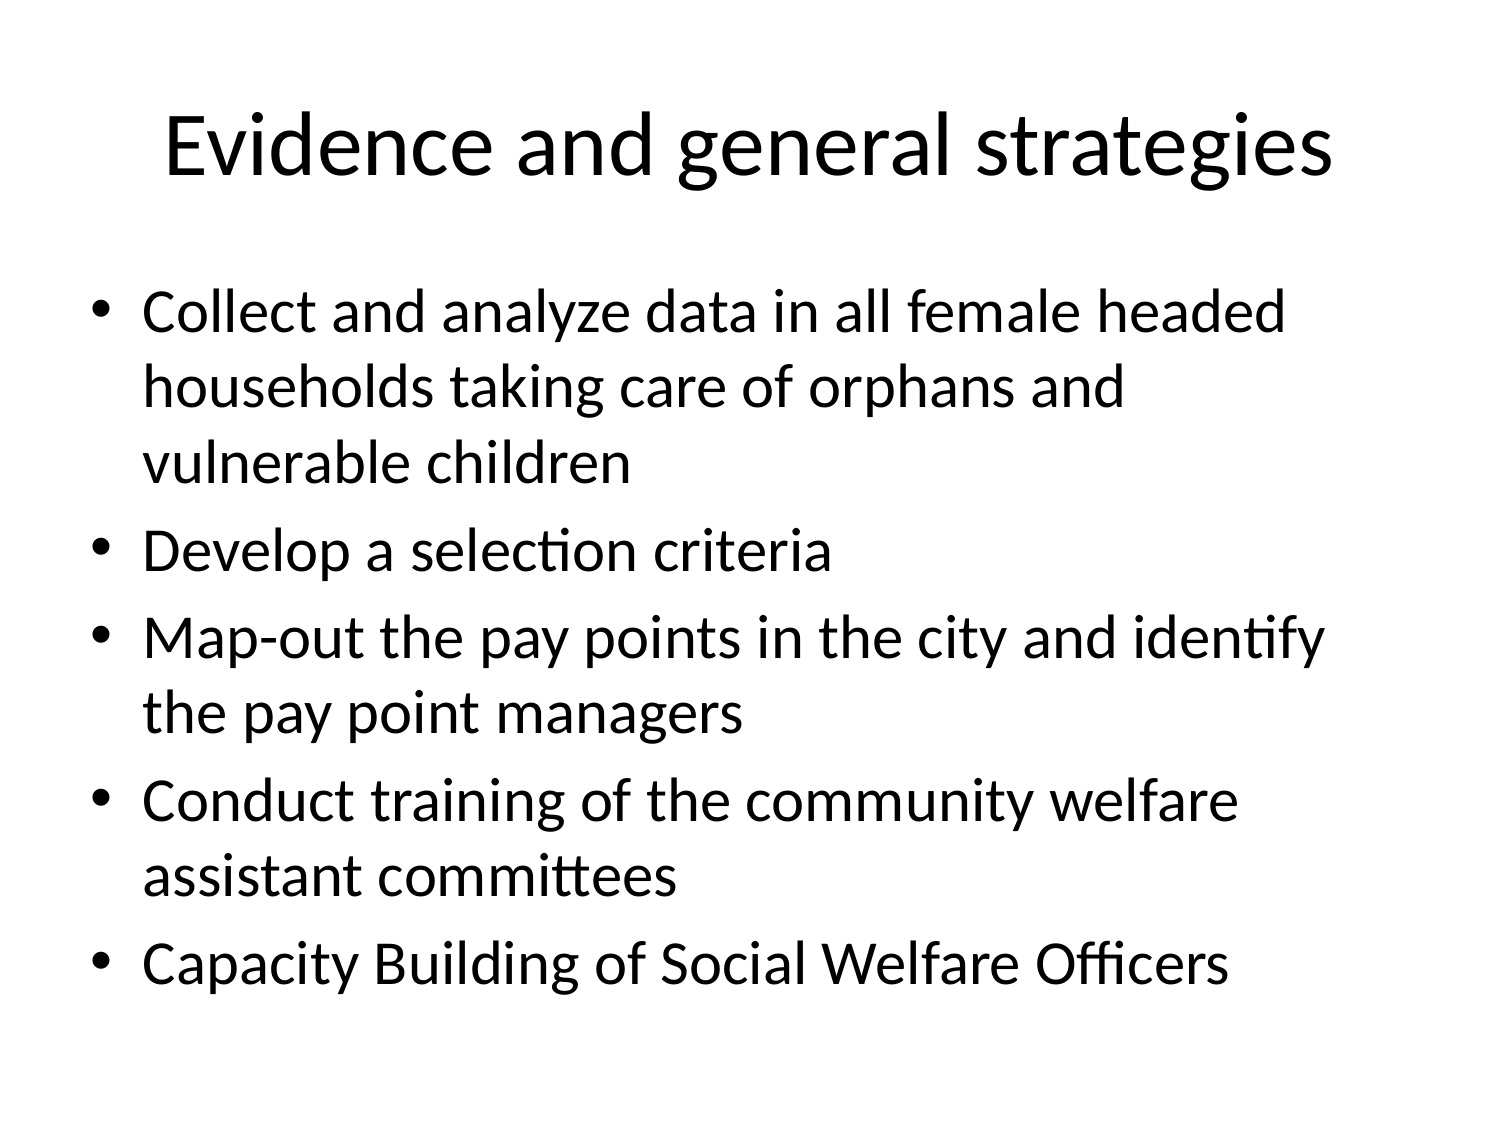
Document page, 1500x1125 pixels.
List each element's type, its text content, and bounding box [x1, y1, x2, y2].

list Collect and analyze data in all female headed households taking care of orphans and vulnerable children Develop a selection criteria Map-out the pay points in the city and identify the pay point managers Conduct training of the community welfare assistant committees Capacity Building of Social Welfare Officers [75, 262, 1425, 1005]
title Evidence and general strategies [75, 45, 1425, 233]
